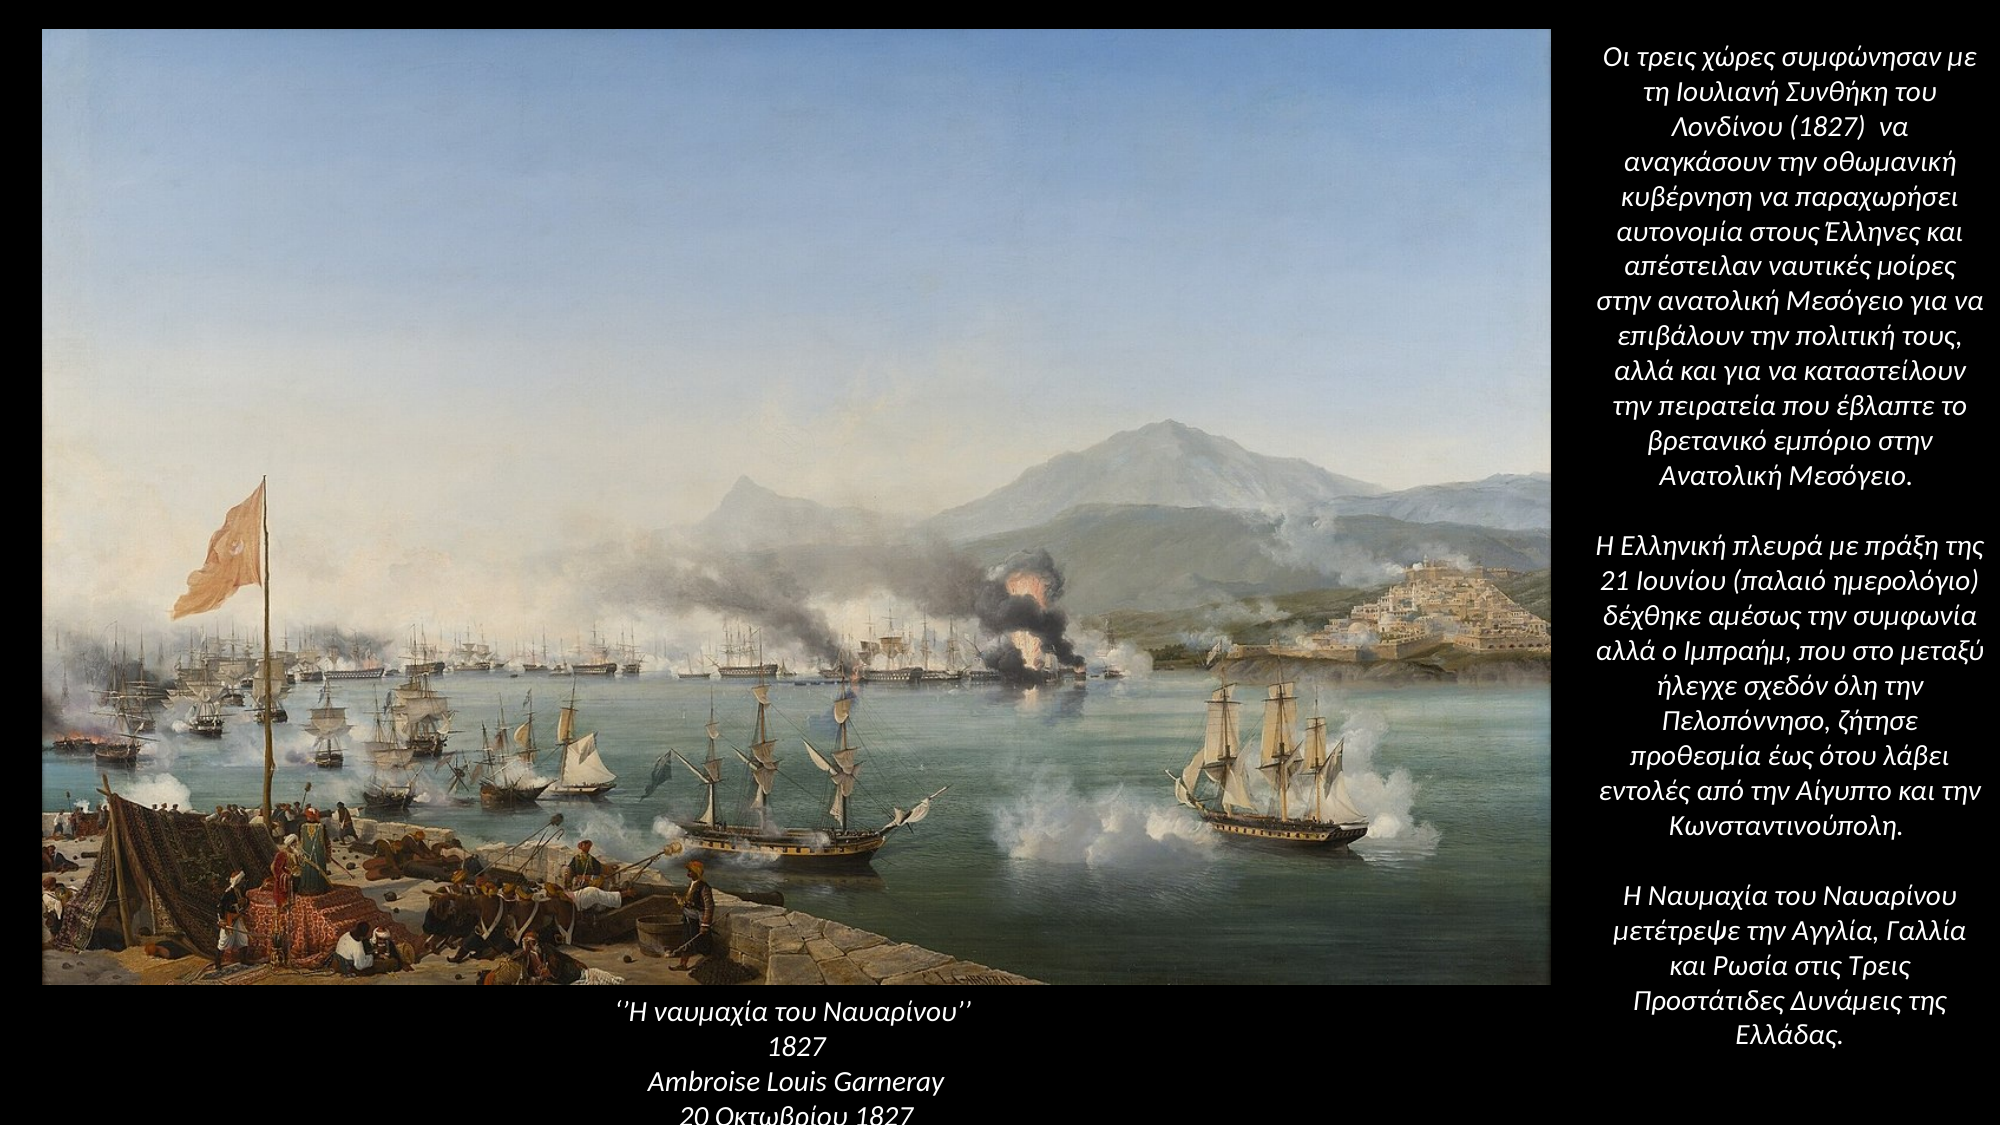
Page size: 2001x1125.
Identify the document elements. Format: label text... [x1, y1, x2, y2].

picture [42, 29, 1551, 985]
text_box ‘’Η ναυμαχία του Ναυαρίνου’’ 1827 Ambroise Louis Garneray 20 Οκτωβρίου 1827 [599, 985, 993, 1125]
text_box Οι τρεις χώρες συμφώνησαν με τη Ιουλιανή Συνθήκη του Λονδίνου (1827) να αναγκάσουν την οθωμανική κυβέρνηση να παραχωρήσει αυτονομία στους Έλληνες και απέστειλαν ναυτικές μοίρες στην ανατολική Μεσόγειο για να επιβάλουν την πολιτική τους, αλλά και για να καταστείλουν την πειρατεία που έβλαπτε το βρετανικό εμπόριο στην Ανατολική Μεσόγειο. Η Ελληνική πλευρά με πράξη της 21 Ιουνίου (παλαιό ημερολόγιο) δέχθηκε αμέσως την συμφωνία αλλά ο Ιμπραήμ, που στο μεταξύ ήλεγχε σχεδόν όλη την Πελοπόννησο, ζήτησε προθεσμία έως ότου λάβει εντολές από την Αίγυπτο και την Κωνσταντινούπολη. Η Ναυμαχία του Ναυαρίνου μετέτρεψε την Αγγλία, Γαλλία και Ρωσία στις Τρεις Προστάτιδες Δυνάμεις της Ελλάδας. [1579, 29, 2000, 1059]
